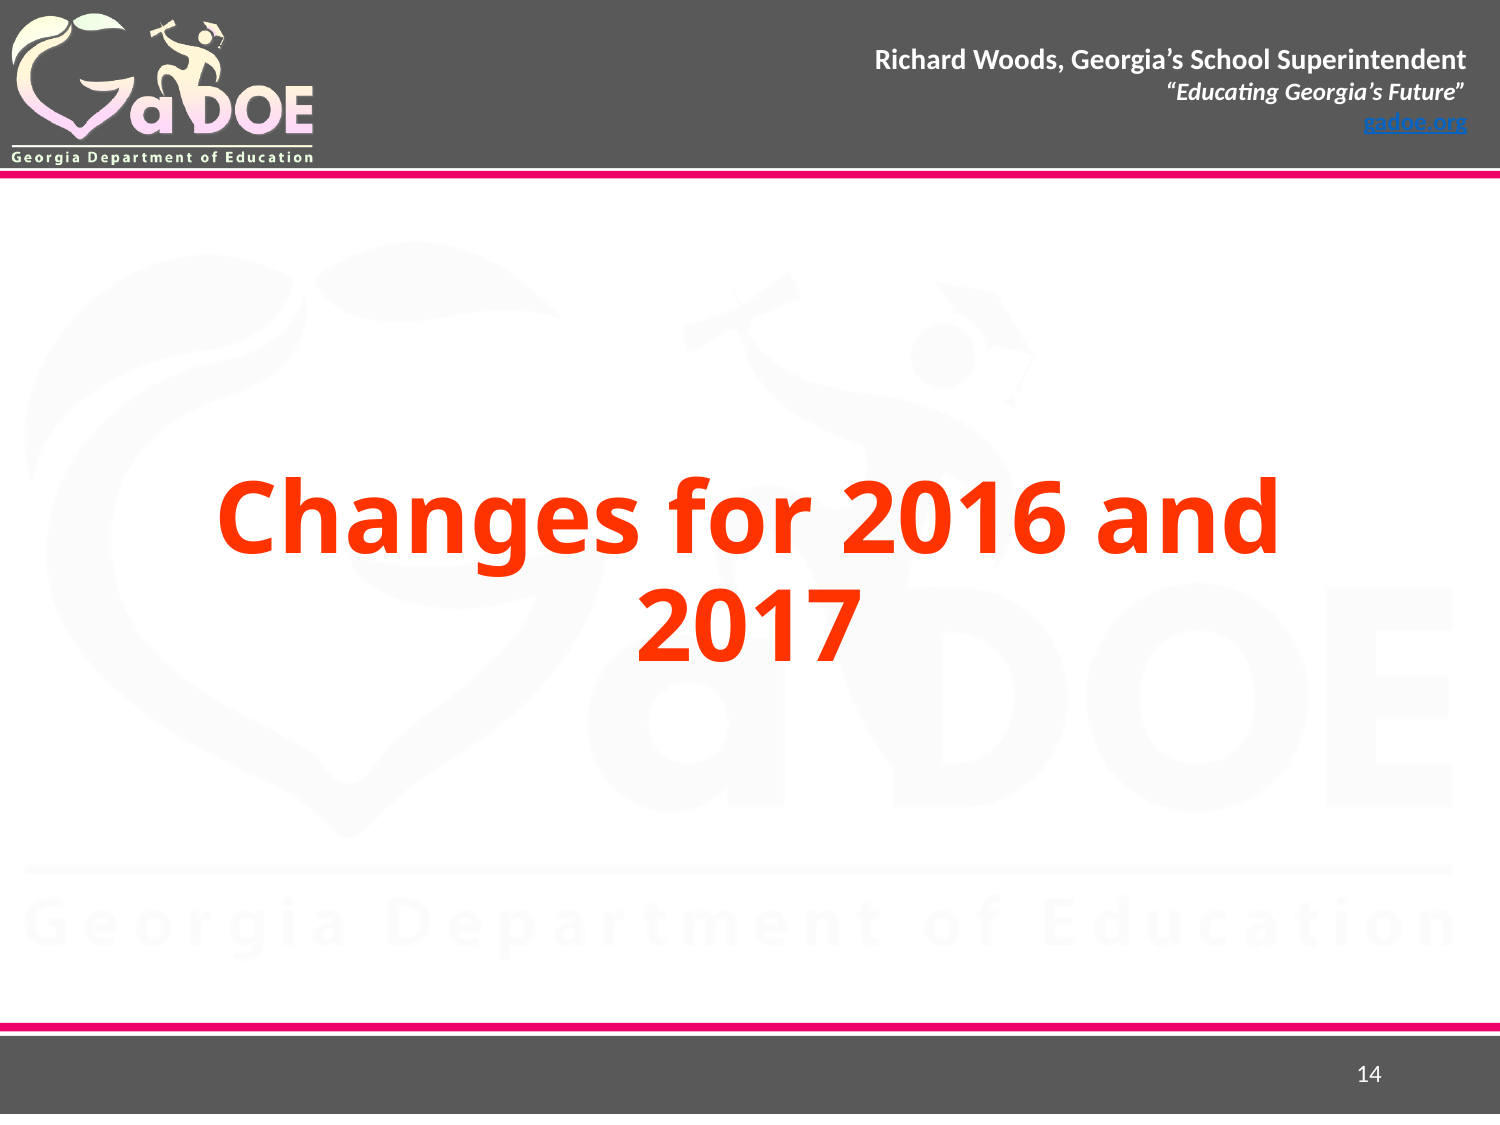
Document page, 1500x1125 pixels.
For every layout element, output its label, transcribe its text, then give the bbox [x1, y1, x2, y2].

title Changes for 2016 and 2017 [112, 298, 1388, 691]
picture [19, 235, 1473, 980]
slide_number 14 [1059, 1042, 1397, 1103]
